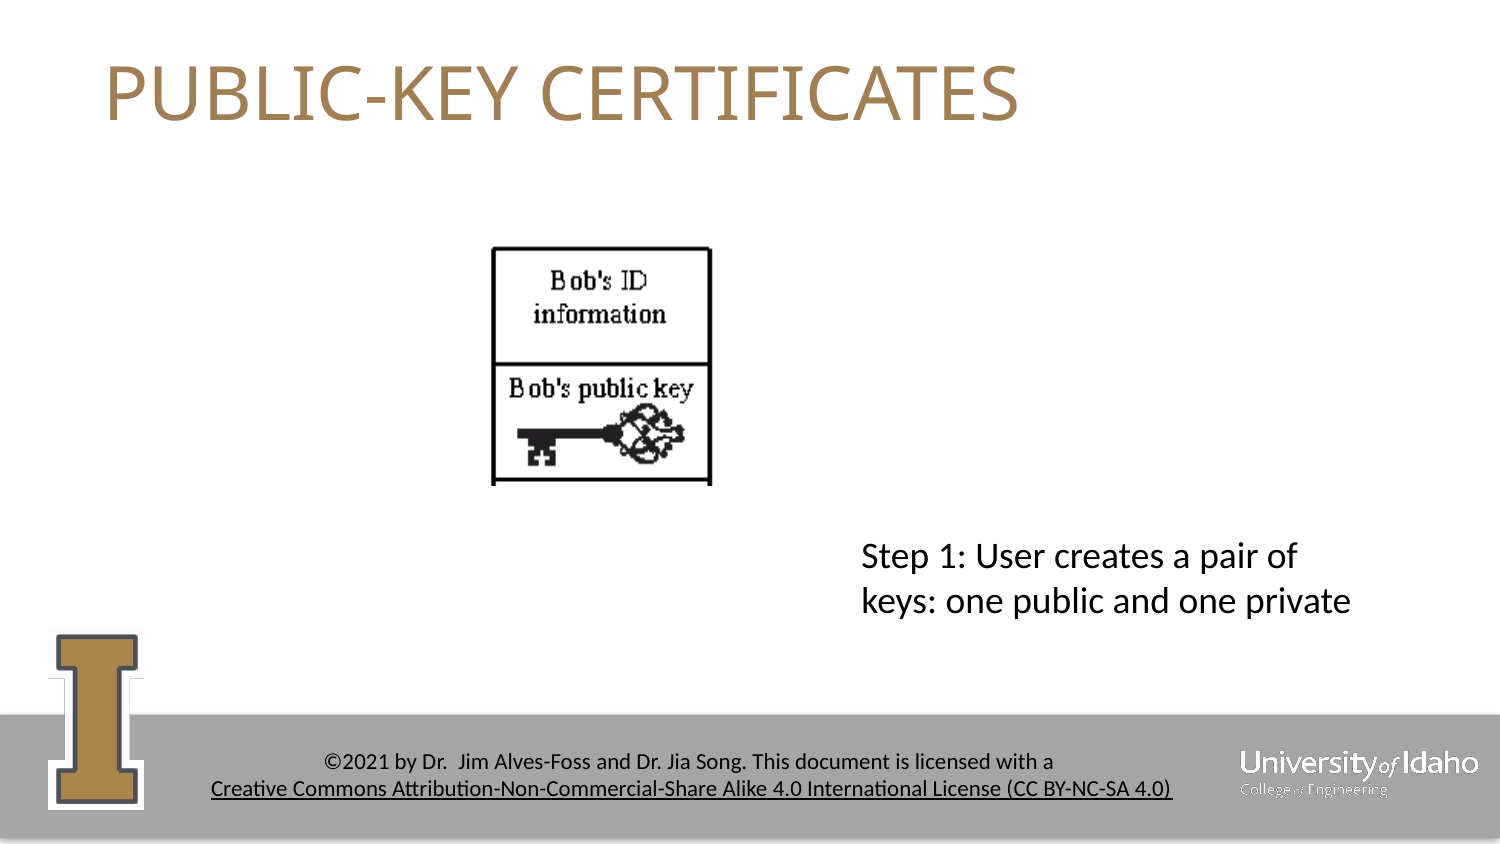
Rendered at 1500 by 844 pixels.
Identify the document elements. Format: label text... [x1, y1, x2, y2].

text_box Step 1: User creates a pair of keys: one public and one private [846, 523, 1371, 629]
picture [479, 244, 718, 487]
title PUBLIC-KEY CERTIFICATES [103, 44, 1397, 158]
picture [1118, 658, 1500, 844]
picture [48, 627, 144, 810]
